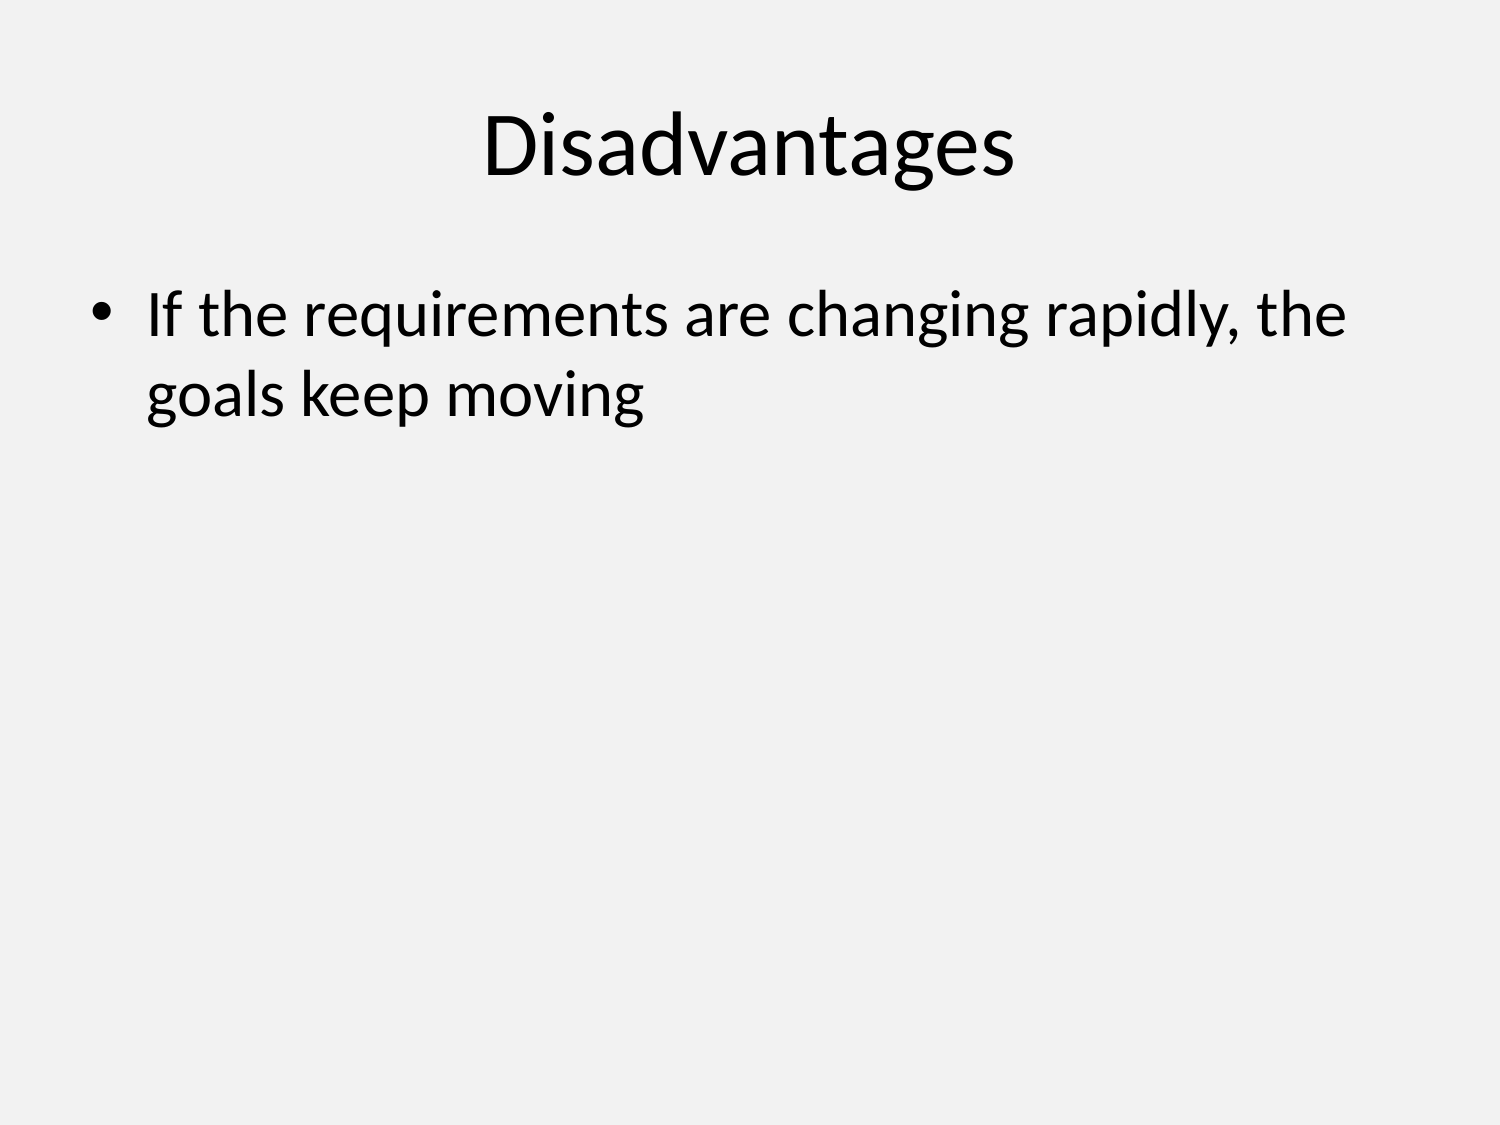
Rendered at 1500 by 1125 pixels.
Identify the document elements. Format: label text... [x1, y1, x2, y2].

title Disadvantages [75, 45, 1425, 233]
list If the requirements are changing rapidly, the goals keep moving [75, 262, 1425, 1005]
